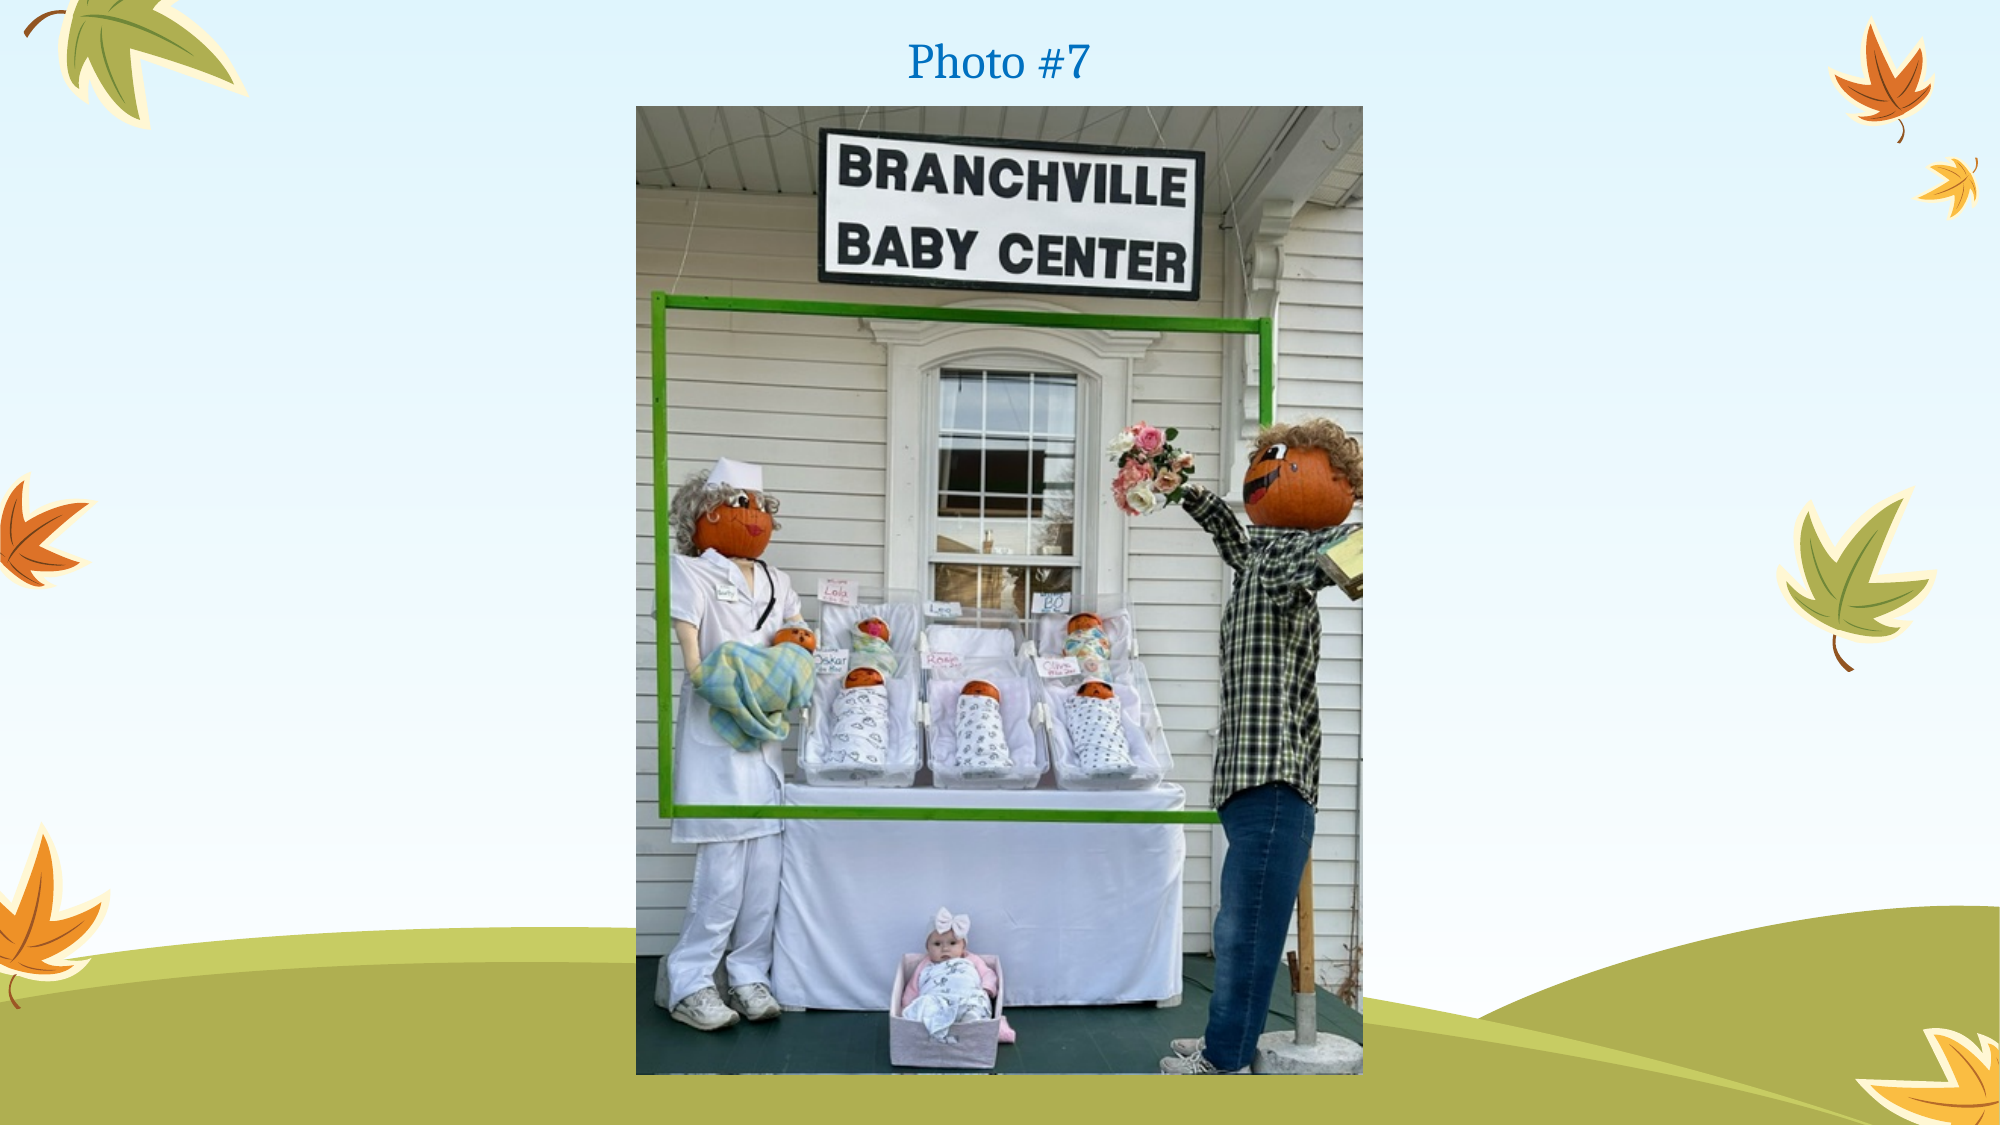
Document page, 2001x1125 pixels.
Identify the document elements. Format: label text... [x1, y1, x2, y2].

picture [636, 106, 1363, 1075]
title Photo #7 [249, 2, 1749, 98]
